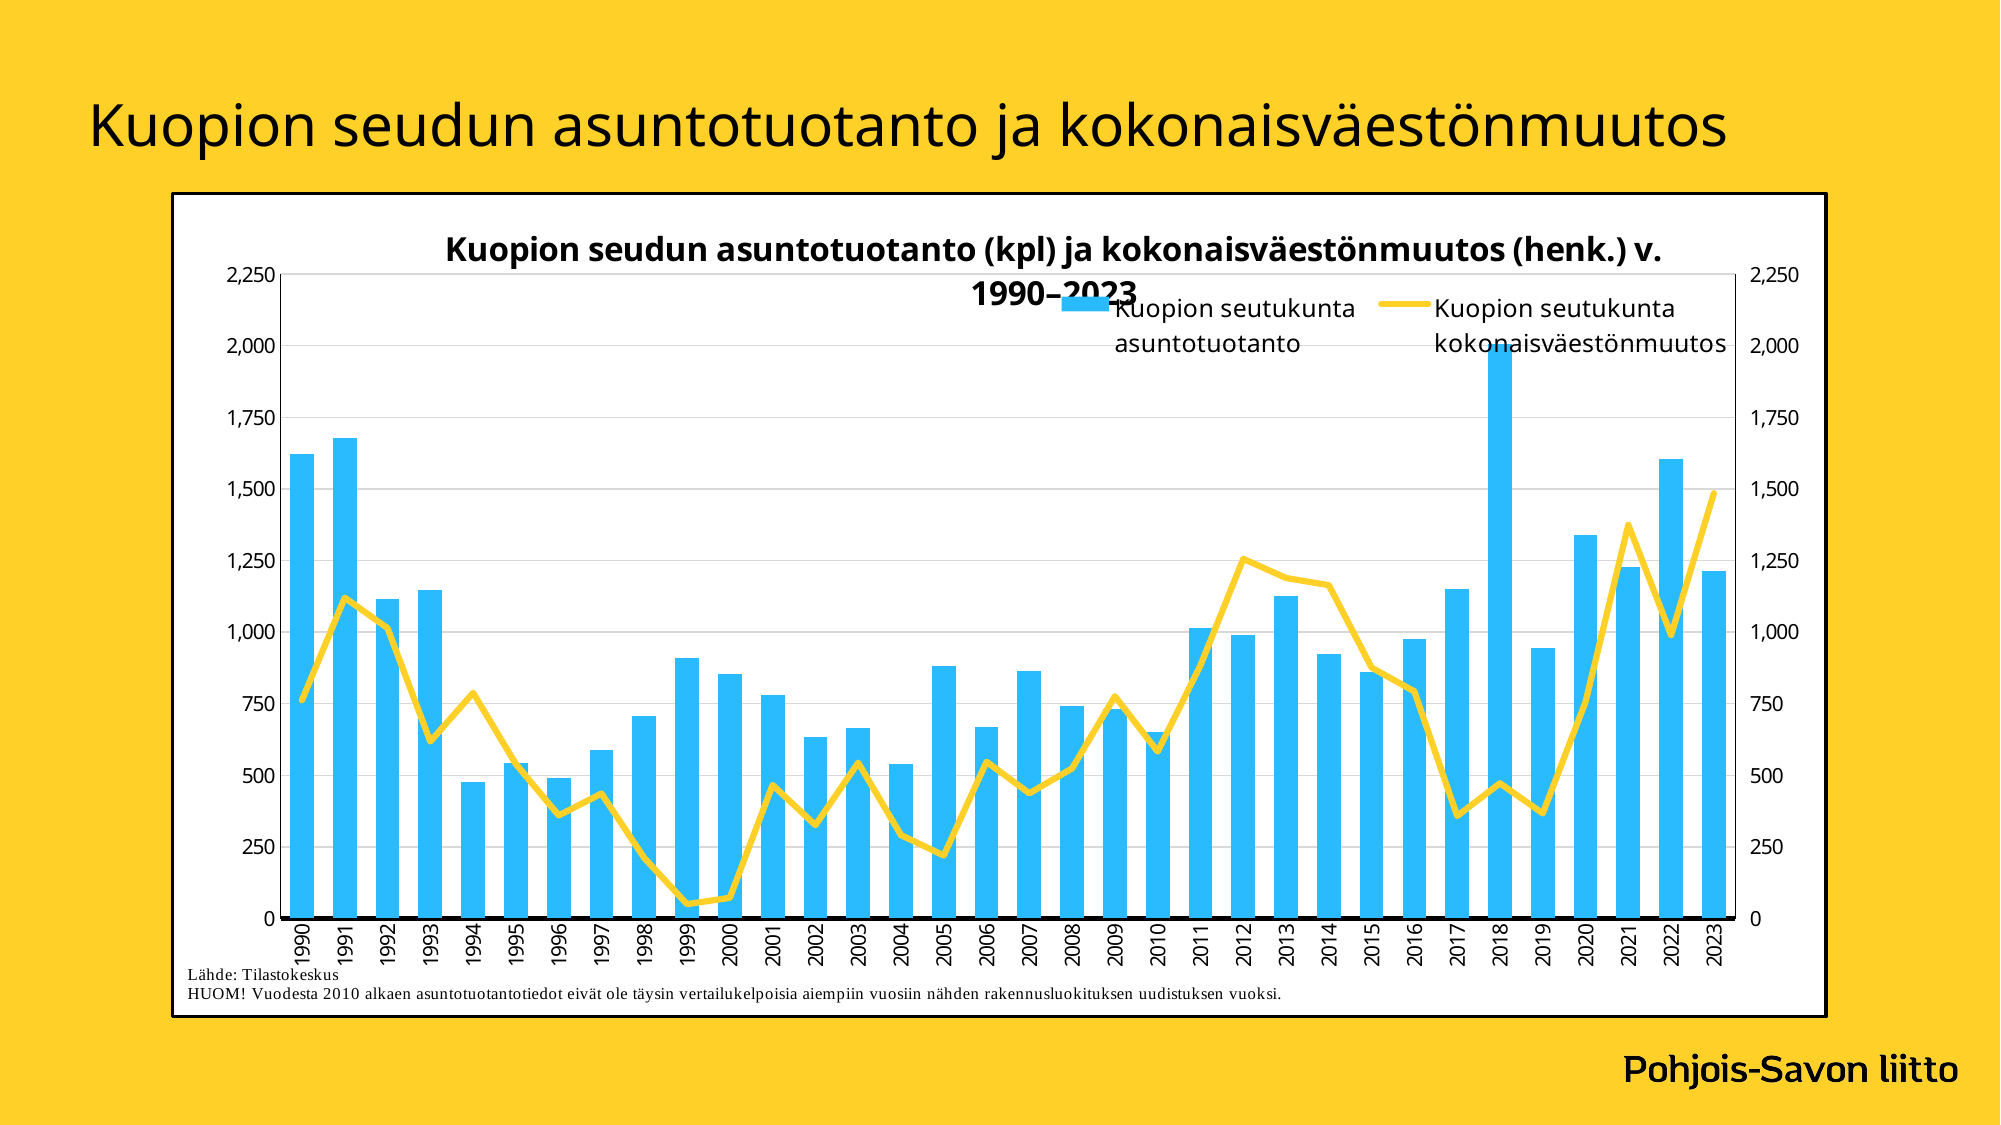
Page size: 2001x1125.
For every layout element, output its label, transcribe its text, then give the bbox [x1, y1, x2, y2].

title Kuopion seudun asuntotuotanto ja kokonaisväestönmuutos [73, 19, 1926, 237]
chart [171, 191, 1828, 1019]
picture [1600, 1038, 1981, 1106]
